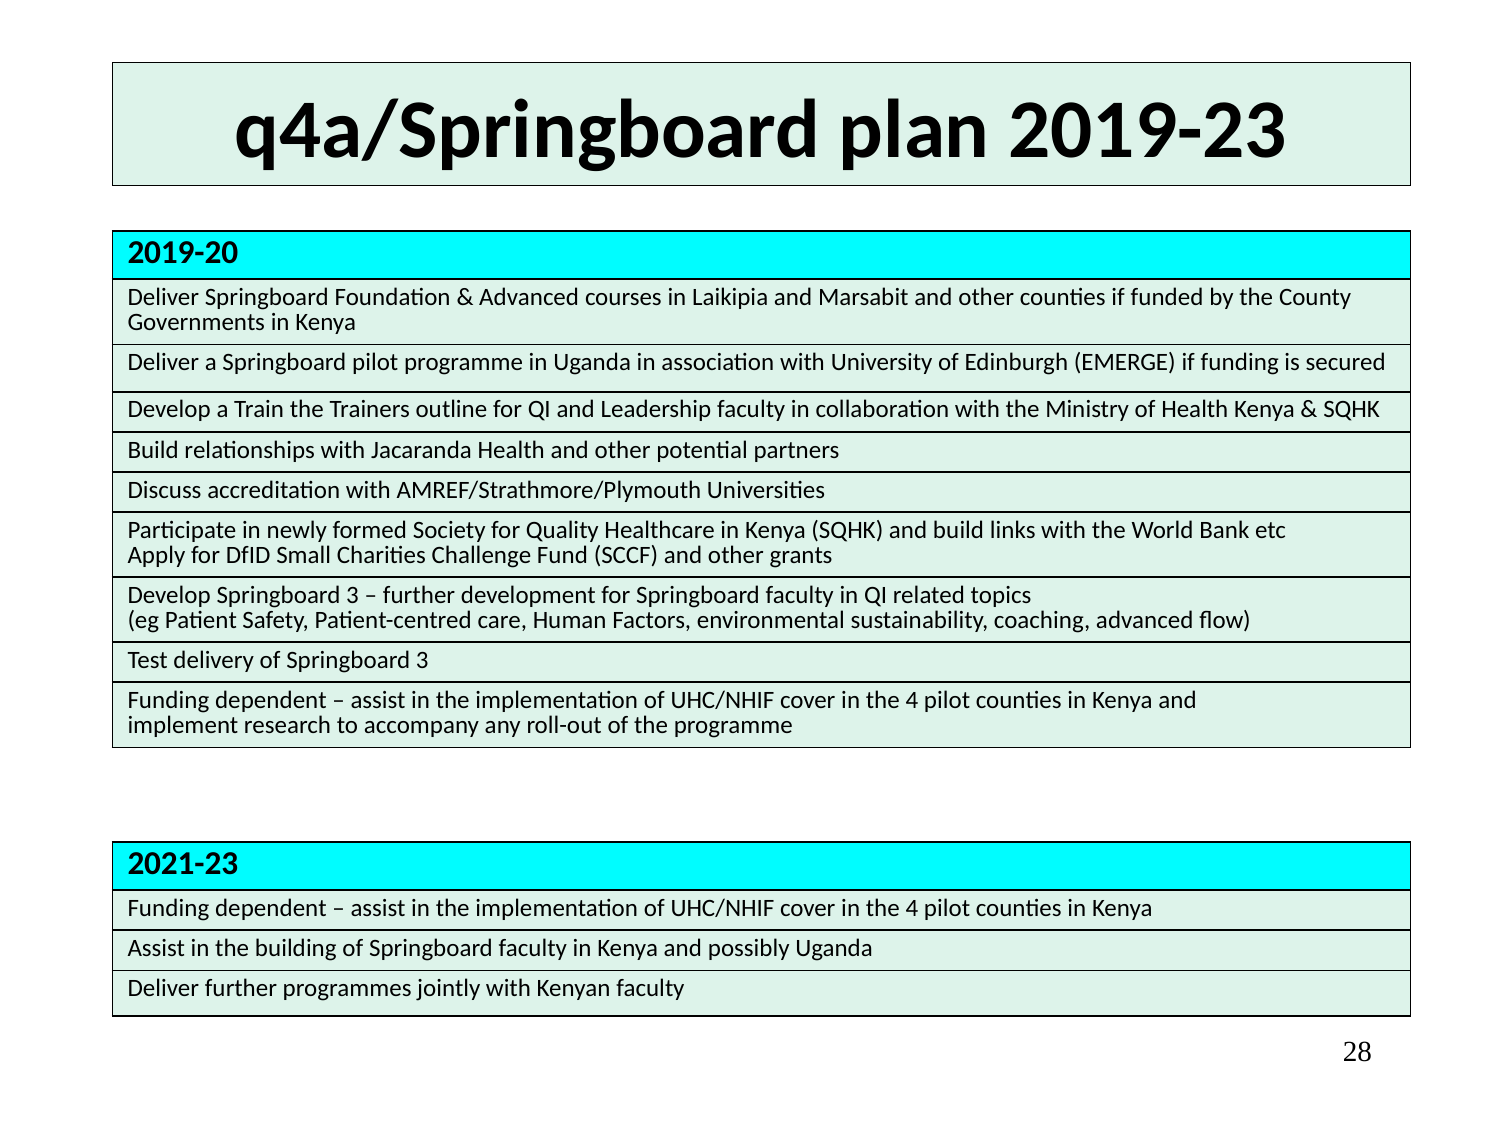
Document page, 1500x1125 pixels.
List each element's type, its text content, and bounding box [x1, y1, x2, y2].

table_cell Assist in the building of Springboard faculty in Kenya and possibly Uganda [113, 931, 1410, 970]
table_header 2021-23 [113, 843, 1410, 889]
table_cell Deliver Springboard Foundation & Advanced courses in Laikipia and Marsabit and other counties if funded by the County Governments in Kenya [113, 280, 1410, 344]
title q4a/Springboard plan 2019-23 [112, 62, 1411, 186]
slide_number 28 [1074, 1025, 1388, 1100]
table_cell Develop a Train the Trainers outline for QI and Leadership faculty in collaboration with the Ministry of Health Kenya & SQHK [113, 393, 1410, 431]
table_cell Discuss accreditation with AMREF/Strathmore/Plymouth Universities [113, 473, 1410, 511]
table_cell Develop Springboard 3 – further development for Springboard faculty in QI related topics (eg Patient Safety, Patient-centred care, Human Factors, environmental sustainability, coaching, advanced flow) [113, 578, 1410, 641]
table_header 2019-20 [113, 232, 1410, 278]
table_cell Deliver a Springboard pilot programme in Uganda in association with University of Edinburgh (EMERGE) if funding is secured [113, 345, 1410, 391]
table_cell Deliver further programmes jointly with Kenyan faculty [113, 971, 1410, 1015]
table_cell Participate in newly formed Society for Quality Healthcare in Kenya (SQHK) and build links with the World Bank etc Apply for DfID Small Charities Challenge Fund (SCCF) and other grants [113, 513, 1410, 576]
table_cell Funding dependent – assist in the implementation of UHC/NHIF cover in the 4 pilot counties in Kenya [113, 891, 1410, 929]
table_cell Build relationships with Jacaranda Health and other potential partners [113, 433, 1410, 471]
table_cell Funding dependent – assist in the implementation of UHC/NHIF cover in the 4 pilot counties in Kenya and implement research to accompany any roll-out of the programme [113, 683, 1410, 747]
table_cell Test delivery of Springboard 3 [113, 643, 1410, 681]
